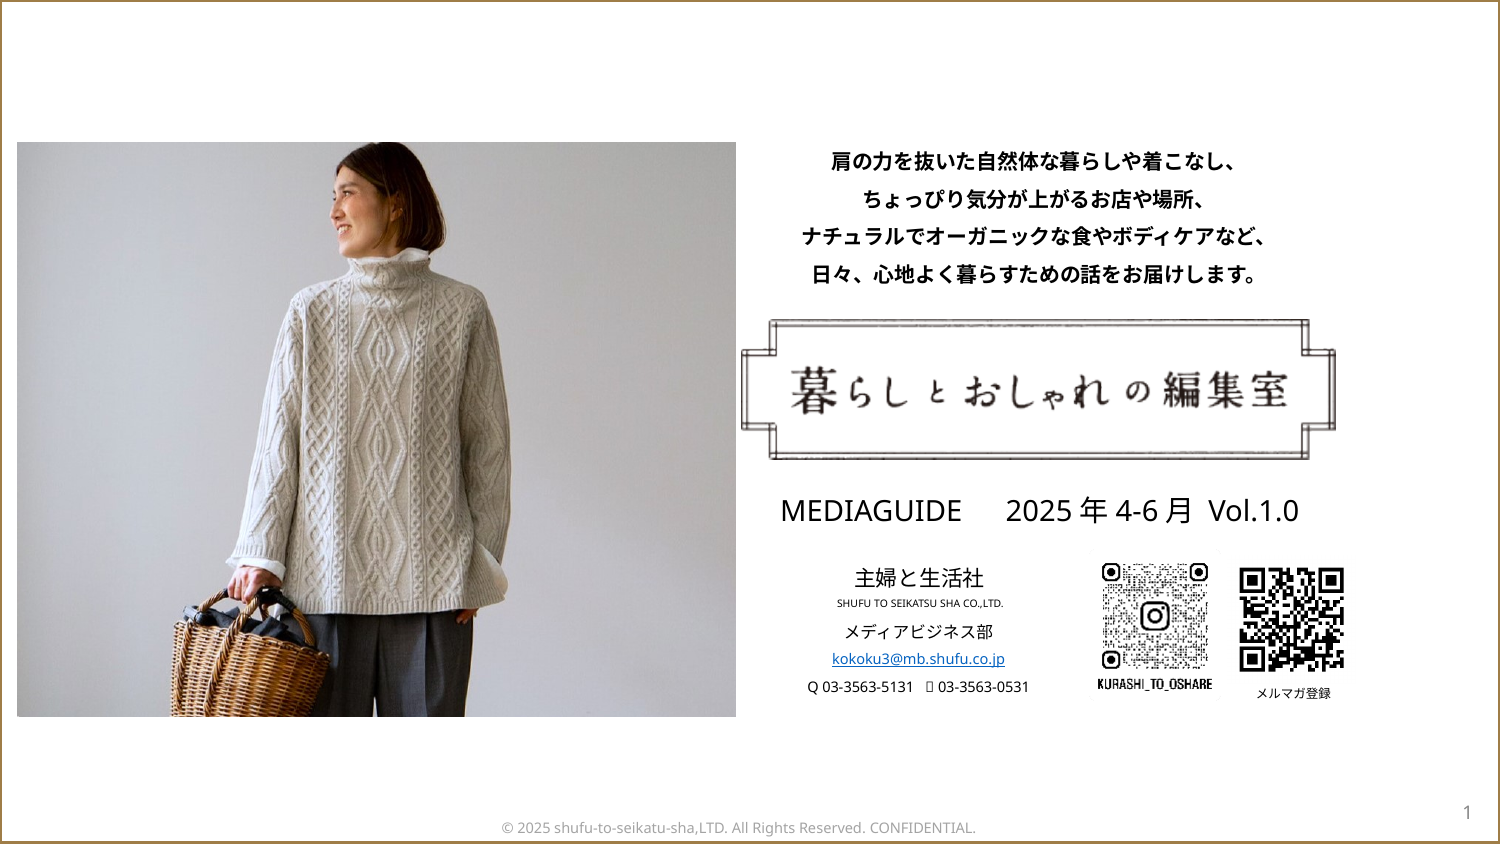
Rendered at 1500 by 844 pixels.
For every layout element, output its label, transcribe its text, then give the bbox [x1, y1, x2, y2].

picture [17, 141, 736, 718]
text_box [731, 134, 1356, 710]
text_box [0, 0, 1500, 844]
slide_number 1 [1444, 801, 1489, 828]
